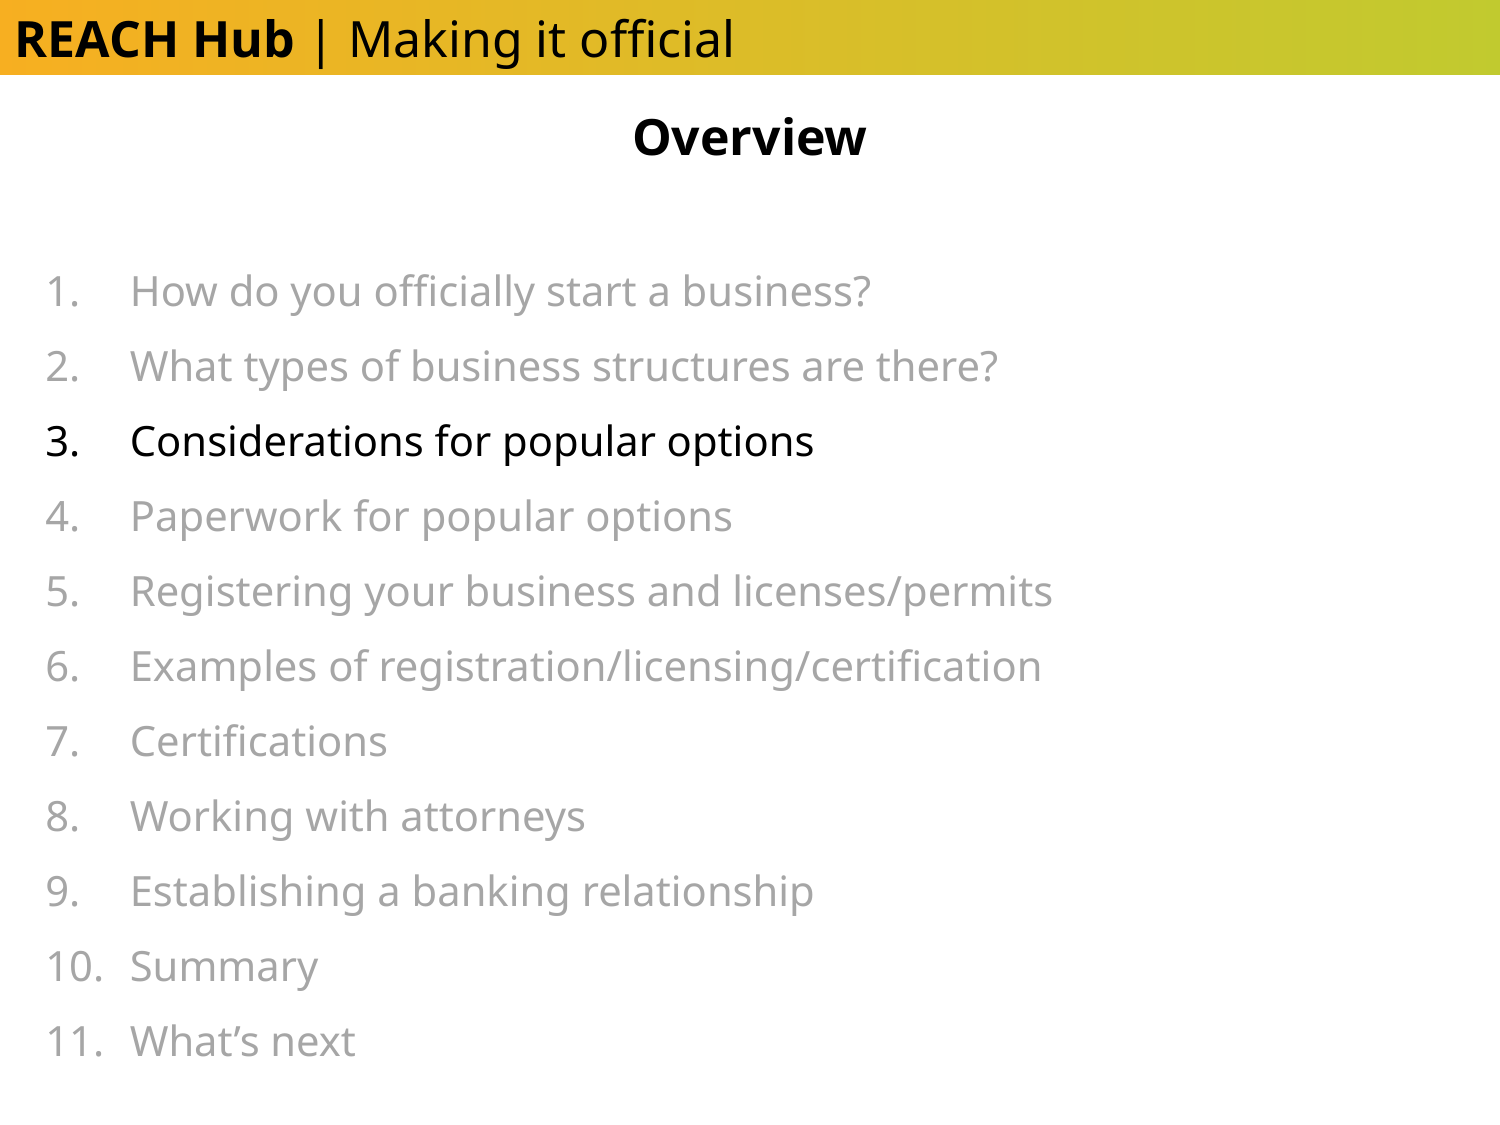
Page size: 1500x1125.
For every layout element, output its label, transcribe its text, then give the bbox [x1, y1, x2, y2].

text_box Overview How do you officially start a business? What types of business structures are there? Considerations for popular options Paperwork for popular options Registering your business and licenses/permits Examples of registration/licensing/certification Certifications Working with attorneys Establishing a banking relationship Summary What’s next [30, 97, 1470, 1073]
text_box REACH Hub | Making it official [0, 0, 1500, 75]
